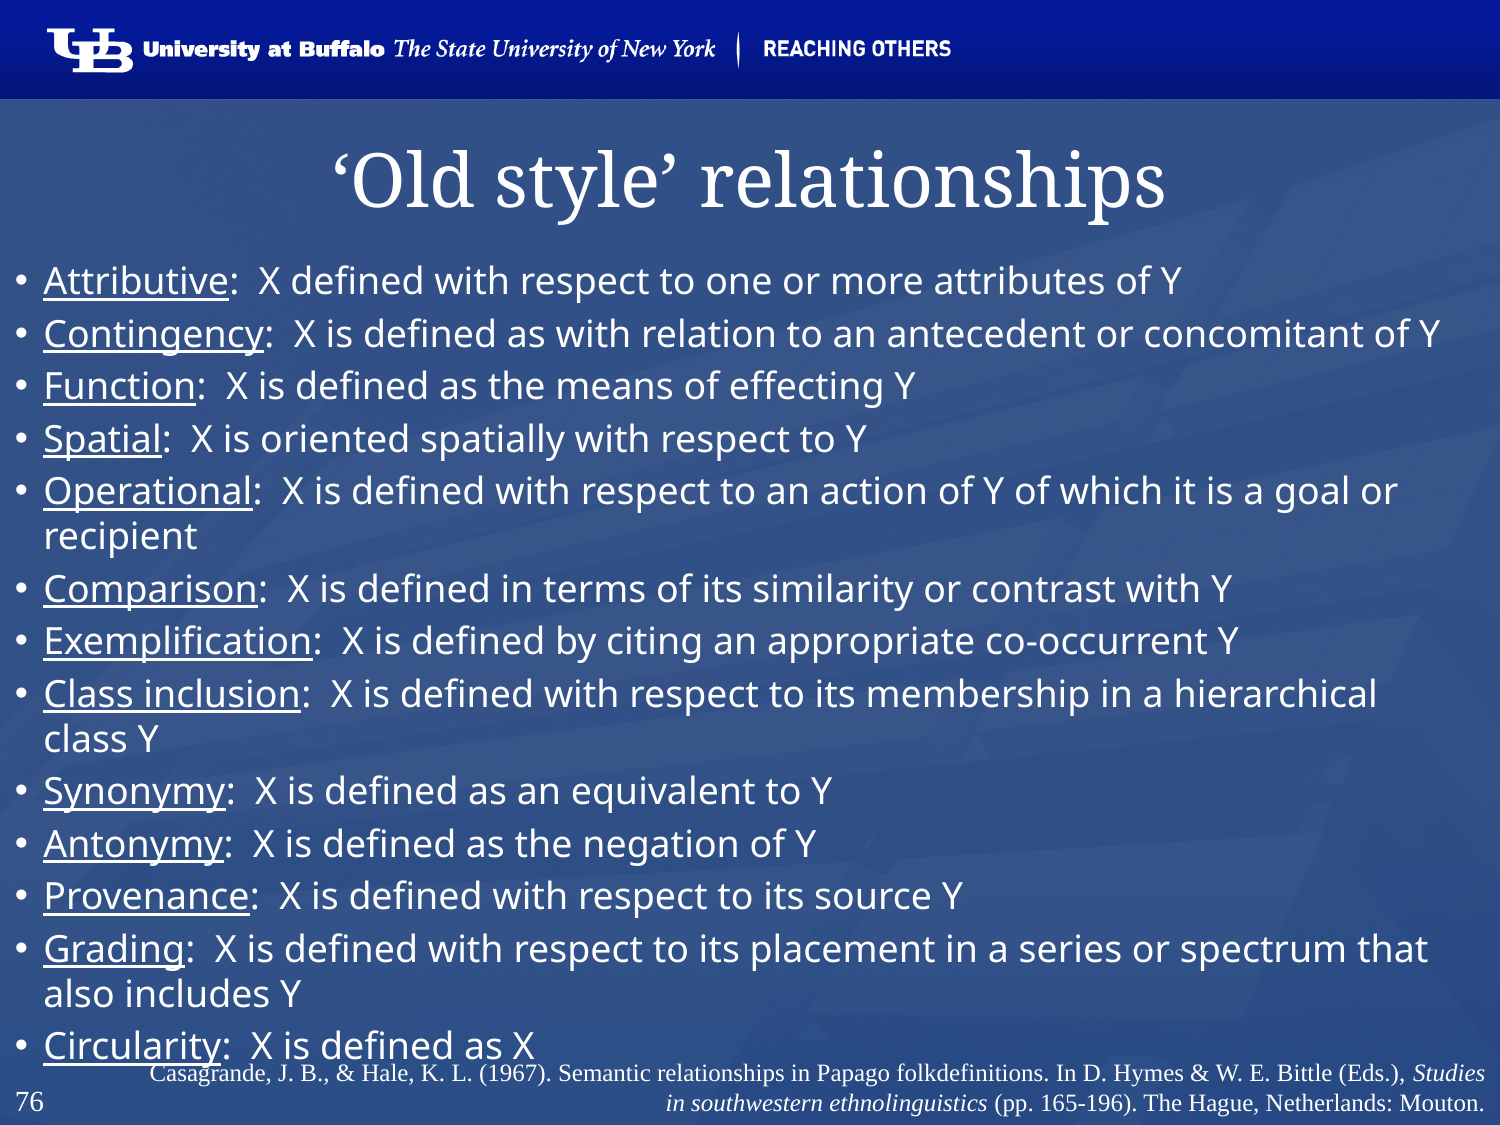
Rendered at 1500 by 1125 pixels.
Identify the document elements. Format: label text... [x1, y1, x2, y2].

list Attributive: X defined with respect to one or more attributes of Y Contingency: X is defined as with relation to an antecedent or concomitant of Y Function: X is defined as the means of effecting Y Spatial: X is oriented spatially with respect to Y Operational: X is defined with respect to an action of Y of which it is a goal or recipient Comparison: X is defined in terms of its similarity or contrast with Y Exemplification: X is defined by citing an appropriate co-occurrent Y Class inclusion: X is defined with respect to its membership in a hierarchical class Y Synonymy: X is defined as an equivalent to Y Antonymy: X is defined as the negation of Y Provenance: X is defined with respect to its source Y Grading: X is defined with respect to its placement in a series or spectrum that also includes Y Circularity: X is defined as X [0, 249, 1488, 1063]
title ‘Old style’ relationships [37, 125, 1463, 249]
text_box Casagrande, J. B., & Hale, K. L. (1967). Semantic relationships in Papago folkdefinitions. In D. Hymes & W. E. Bittle (Eds.), Studies in southwestern ethnolinguistics (pp. 165-196). The Hague, Netherlands: Mouton. [112, 1049, 1500, 1124]
picture [0, 0, 1500, 99]
